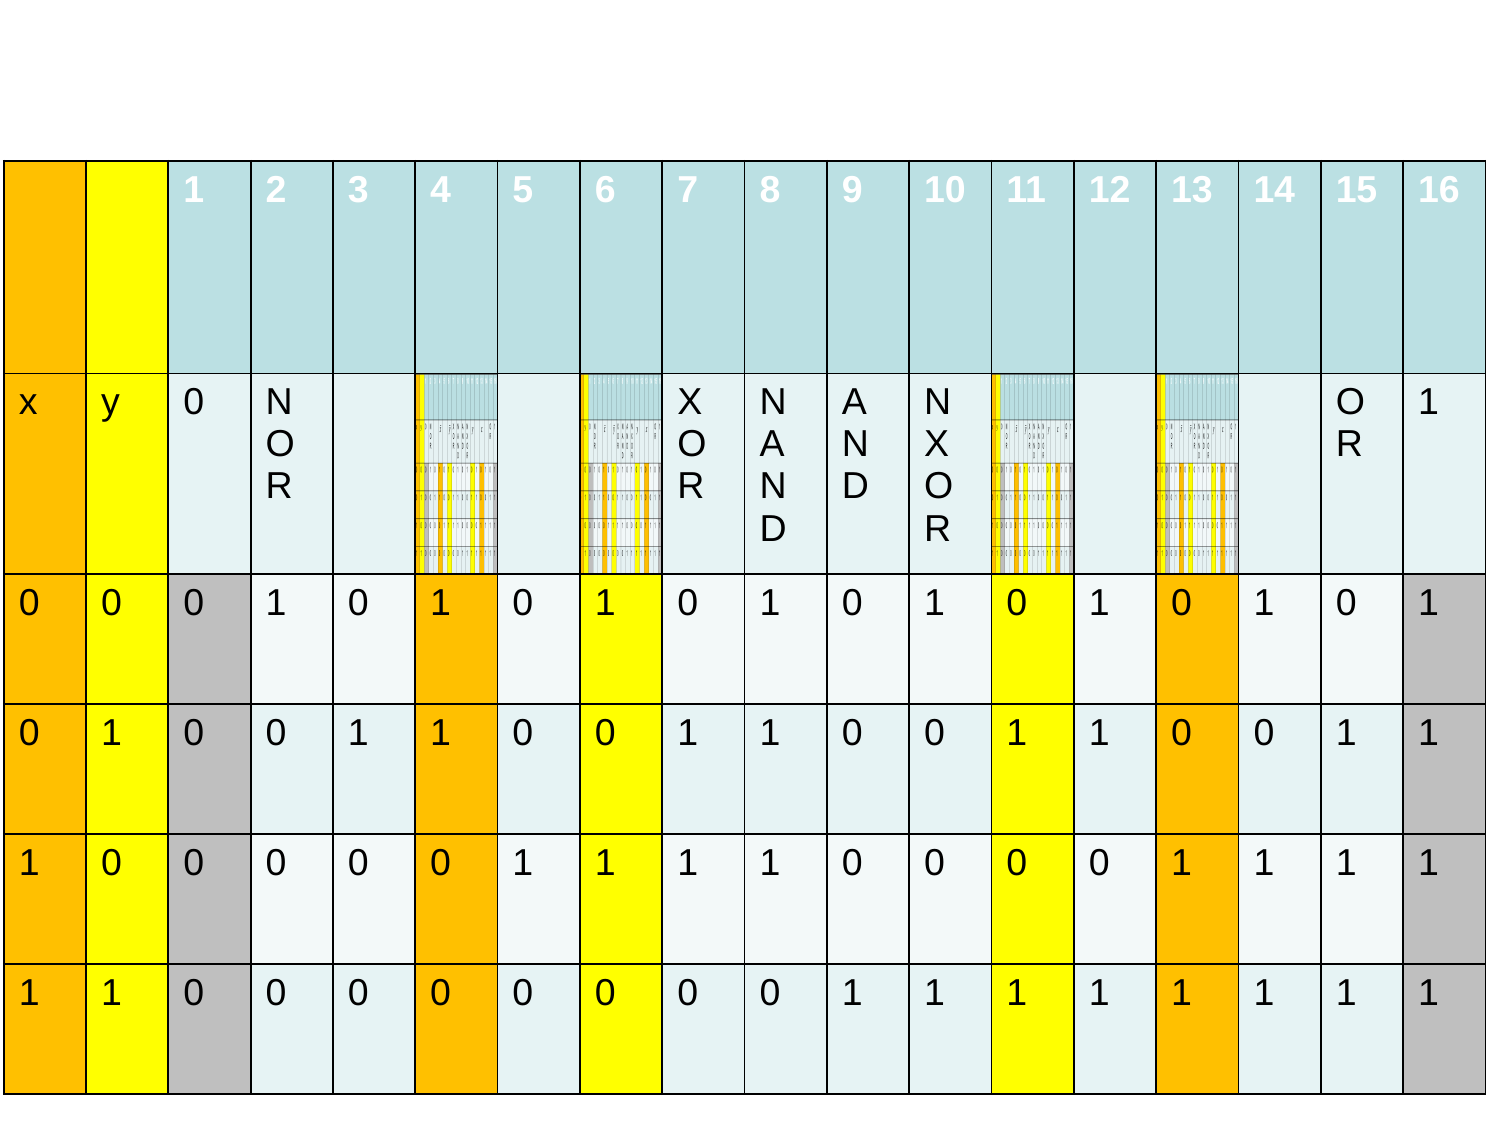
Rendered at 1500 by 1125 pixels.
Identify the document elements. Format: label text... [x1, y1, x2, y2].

table_cell 1 [1404, 835, 1485, 963]
table_header 7 [663, 162, 744, 373]
table_cell [1075, 374, 1155, 573]
table_cell 0 [252, 705, 332, 833]
table_cell 1 [1075, 575, 1155, 703]
table_cell 0 [169, 705, 250, 833]
table_cell 1 [87, 965, 167, 1093]
table_cell 0 [169, 575, 250, 703]
table_cell NOR [252, 374, 332, 573]
table_cell 1 [828, 965, 908, 1093]
table_cell 0 [334, 575, 414, 703]
table_header 8 [745, 162, 826, 373]
table_cell 0 [1239, 705, 1320, 833]
table_cell 1 [1239, 575, 1320, 703]
table_cell [1157, 374, 1238, 573]
table_cell y [87, 374, 167, 573]
table_cell 1 [910, 575, 991, 703]
table_cell 1 [252, 575, 332, 703]
table_cell [416, 374, 497, 573]
table_cell 0 [1322, 575, 1402, 703]
table_cell 1 [87, 705, 167, 833]
table_cell 1 [992, 965, 1073, 1093]
table_header 6 [581, 162, 661, 373]
table_cell N XOR [910, 374, 991, 573]
table_cell 0 [169, 374, 250, 573]
table_cell 0 [5, 575, 85, 703]
table_cell 0 [1157, 705, 1238, 833]
table_cell 1 [1157, 965, 1238, 1093]
table_cell 0 [581, 965, 661, 1093]
table_cell 0 [5, 705, 85, 833]
table_cell [334, 374, 414, 573]
table_cell 1 [1075, 705, 1155, 833]
table_header [87, 162, 167, 373]
table_cell 1 [1404, 575, 1485, 703]
table_cell 0 [416, 965, 497, 1093]
table_cell 1 [745, 835, 826, 963]
table_cell 0 [169, 835, 250, 963]
table_cell 1 [416, 575, 497, 703]
table_cell 1 [1239, 835, 1320, 963]
table_cell 0 [745, 965, 826, 1093]
table_cell 0 [334, 965, 414, 1093]
table_header 5 [498, 162, 579, 373]
table_cell 0 [416, 835, 497, 963]
table_cell 0 [87, 835, 167, 963]
table_cell 0 [498, 575, 579, 703]
table_header [5, 162, 85, 373]
table_cell 1 [334, 705, 414, 833]
table_cell 1 [663, 705, 744, 833]
table_cell 1 [1404, 965, 1485, 1093]
table_cell 1 [745, 705, 826, 833]
table_cell XOR [663, 374, 744, 573]
table_cell 1 [581, 575, 661, 703]
table_cell 0 [828, 575, 908, 703]
table_cell 1 [1322, 835, 1402, 963]
table_cell 0 [910, 835, 991, 963]
table_cell 0 [828, 835, 908, 963]
table_cell 0 [663, 575, 744, 703]
table_cell 0 [581, 705, 661, 833]
table_cell 1 [745, 575, 826, 703]
table_cell 1 [1322, 705, 1402, 833]
table_cell 0 [169, 965, 250, 1093]
table_cell 1 [1157, 835, 1238, 963]
table_header 14 [1239, 162, 1320, 373]
table_cell 0 [252, 835, 332, 963]
table_header 13 [1157, 162, 1238, 373]
table_cell 1 [416, 705, 497, 833]
table_header 9 [828, 162, 908, 373]
table_cell 1 [1239, 965, 1320, 1093]
table_cell x [5, 374, 85, 573]
table_header 15 [1322, 162, 1402, 373]
table_cell 0 [828, 705, 908, 833]
table_cell 1 [663, 835, 744, 963]
table_header 12 [1075, 162, 1155, 373]
table_header 10 [910, 162, 991, 373]
table_cell [498, 374, 579, 573]
table_cell 0 [992, 835, 1073, 963]
table_cell 0 [252, 965, 332, 1093]
table_cell 1 [5, 835, 85, 963]
table_cell 1 [992, 705, 1073, 833]
table_cell 1 [1322, 965, 1402, 1093]
table_cell 0 [663, 965, 744, 1093]
table_header 3 [334, 162, 414, 373]
table_header 11 [992, 162, 1073, 373]
table_cell 1 [581, 835, 661, 963]
table_cell OR [1322, 374, 1402, 573]
table_header 1 [169, 162, 250, 373]
table_header 16 [1404, 162, 1485, 373]
table_cell 0 [992, 575, 1073, 703]
table_cell [992, 374, 1073, 573]
table_cell 1 [1404, 705, 1485, 833]
table_cell 0 [87, 575, 167, 703]
table_cell 1 [910, 965, 991, 1093]
table_cell 0 [334, 835, 414, 963]
table_cell 0 [1075, 835, 1155, 963]
table_cell 0 [498, 705, 579, 833]
table_cell A ND [828, 374, 908, 573]
table_header 4 [416, 162, 497, 373]
table_cell 1 [5, 965, 85, 1093]
table_cell 0 [498, 965, 579, 1093]
table_header 2 [252, 162, 332, 373]
table_cell N A ND [745, 374, 826, 573]
table_cell 1 [1404, 374, 1485, 573]
table_cell 0 [1157, 575, 1238, 703]
table_cell 1 [498, 835, 579, 963]
table_cell 0 [910, 705, 991, 833]
table_cell [581, 374, 661, 573]
table_cell [1239, 374, 1320, 573]
table_cell 1 [1075, 965, 1155, 1093]
